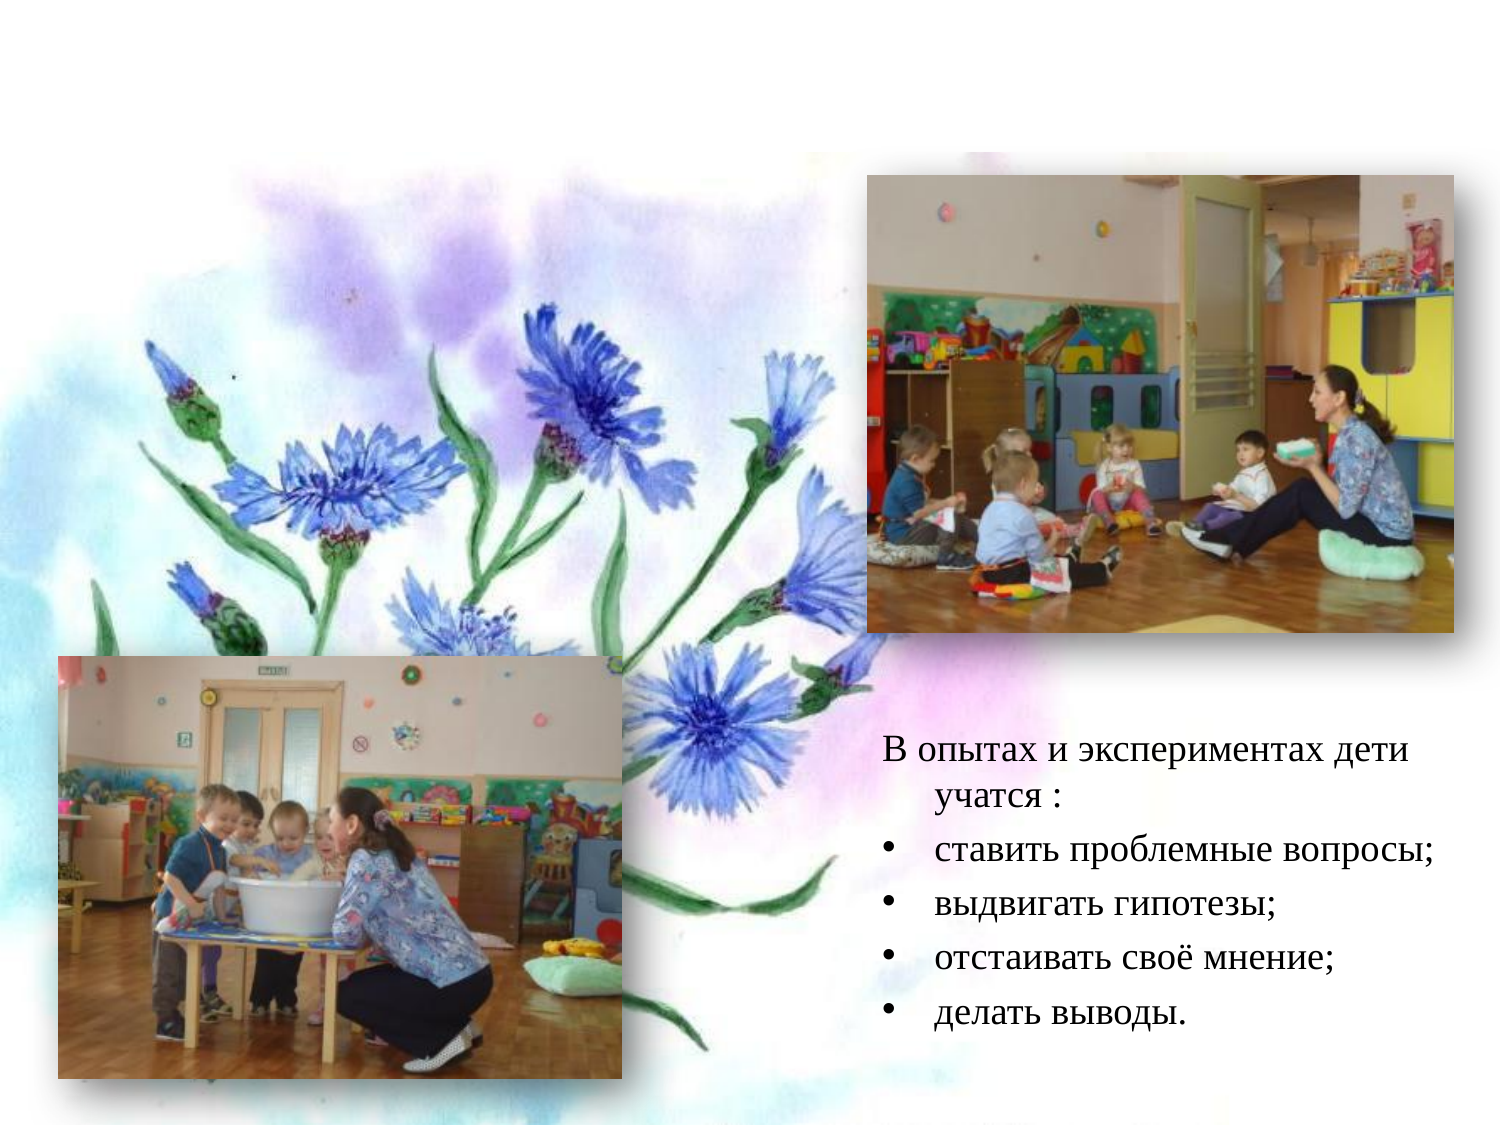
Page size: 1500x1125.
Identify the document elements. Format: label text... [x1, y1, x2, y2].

list В опытах и экспериментах дети учатся : ставить проблемные вопросы; выдвигать гипотезы; отстаивать своё мнение; делать выводы. [1235, 714, 1454, 1079]
picture [0, 152, 1454, 1125]
